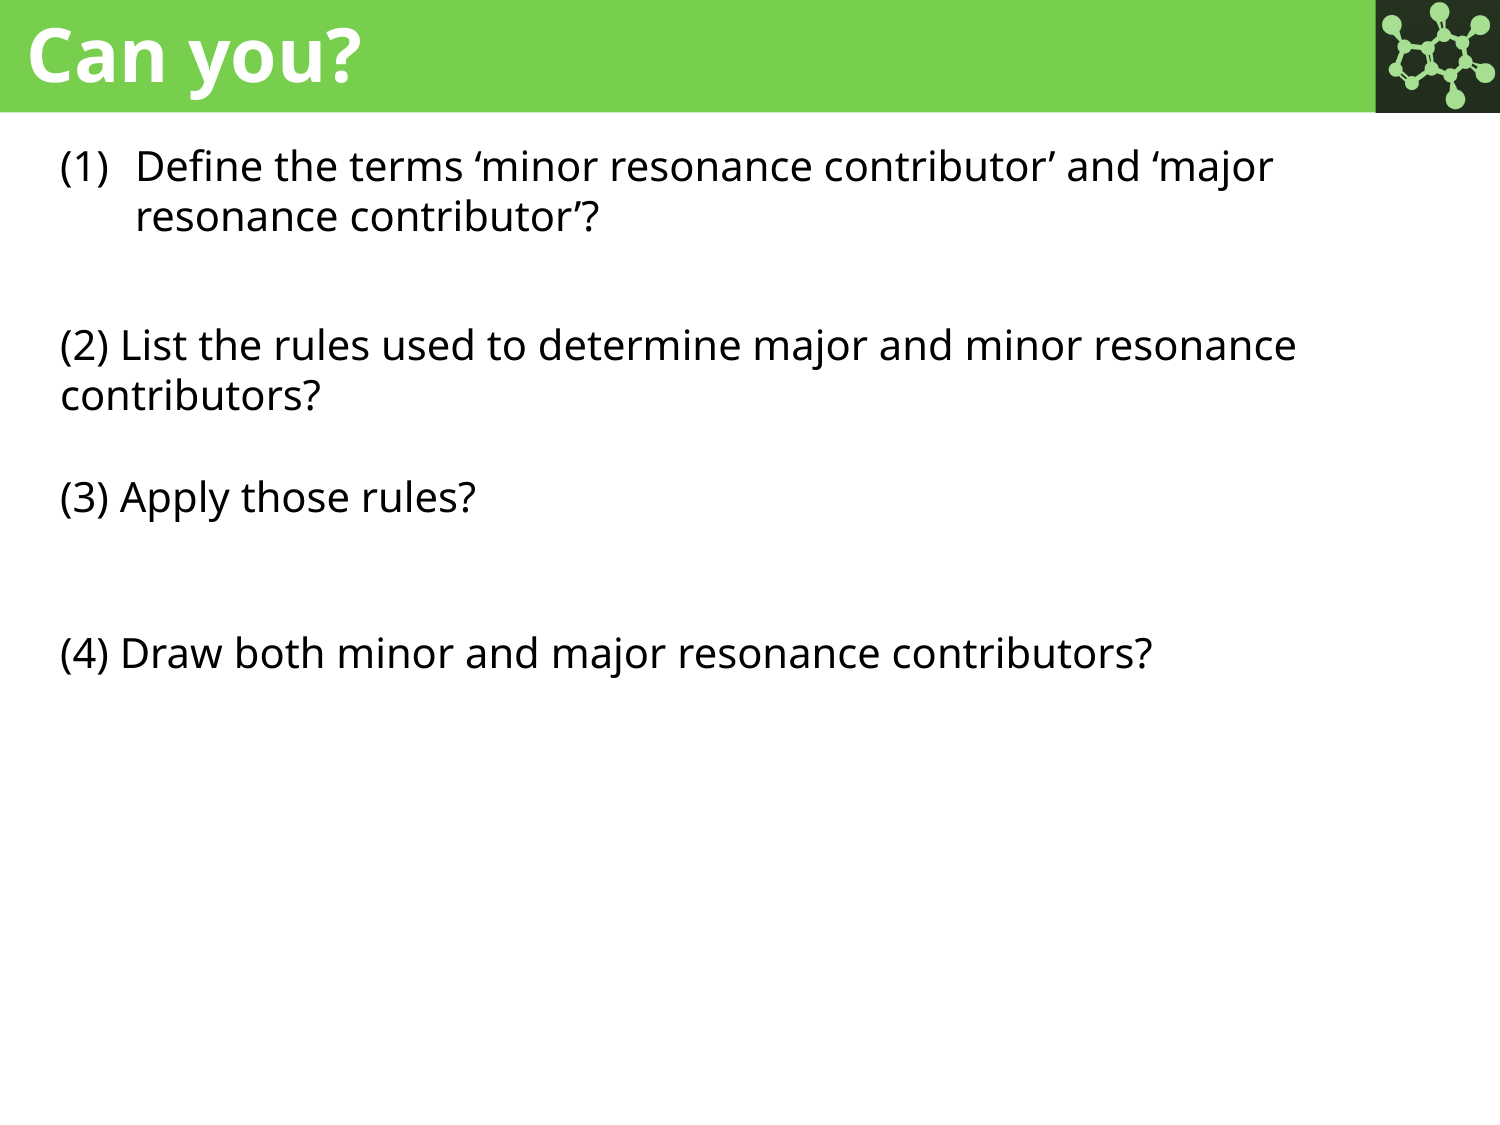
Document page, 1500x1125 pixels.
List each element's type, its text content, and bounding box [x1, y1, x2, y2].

text_box Can you? [11, 0, 378, 105]
text_box Define the terms ‘minor resonance contributor’ and ‘major resonance contributor’? [45, 132, 1460, 248]
text_box [0, 0, 1375, 113]
picture [1375, 0, 1500, 113]
text_box (4) Draw both minor and major resonance contributors? [45, 619, 1460, 685]
text_box (2) List the rules used to determine major and minor resonance contributors? [45, 311, 1460, 427]
text_box (3) Apply those rules? [45, 463, 1460, 529]
